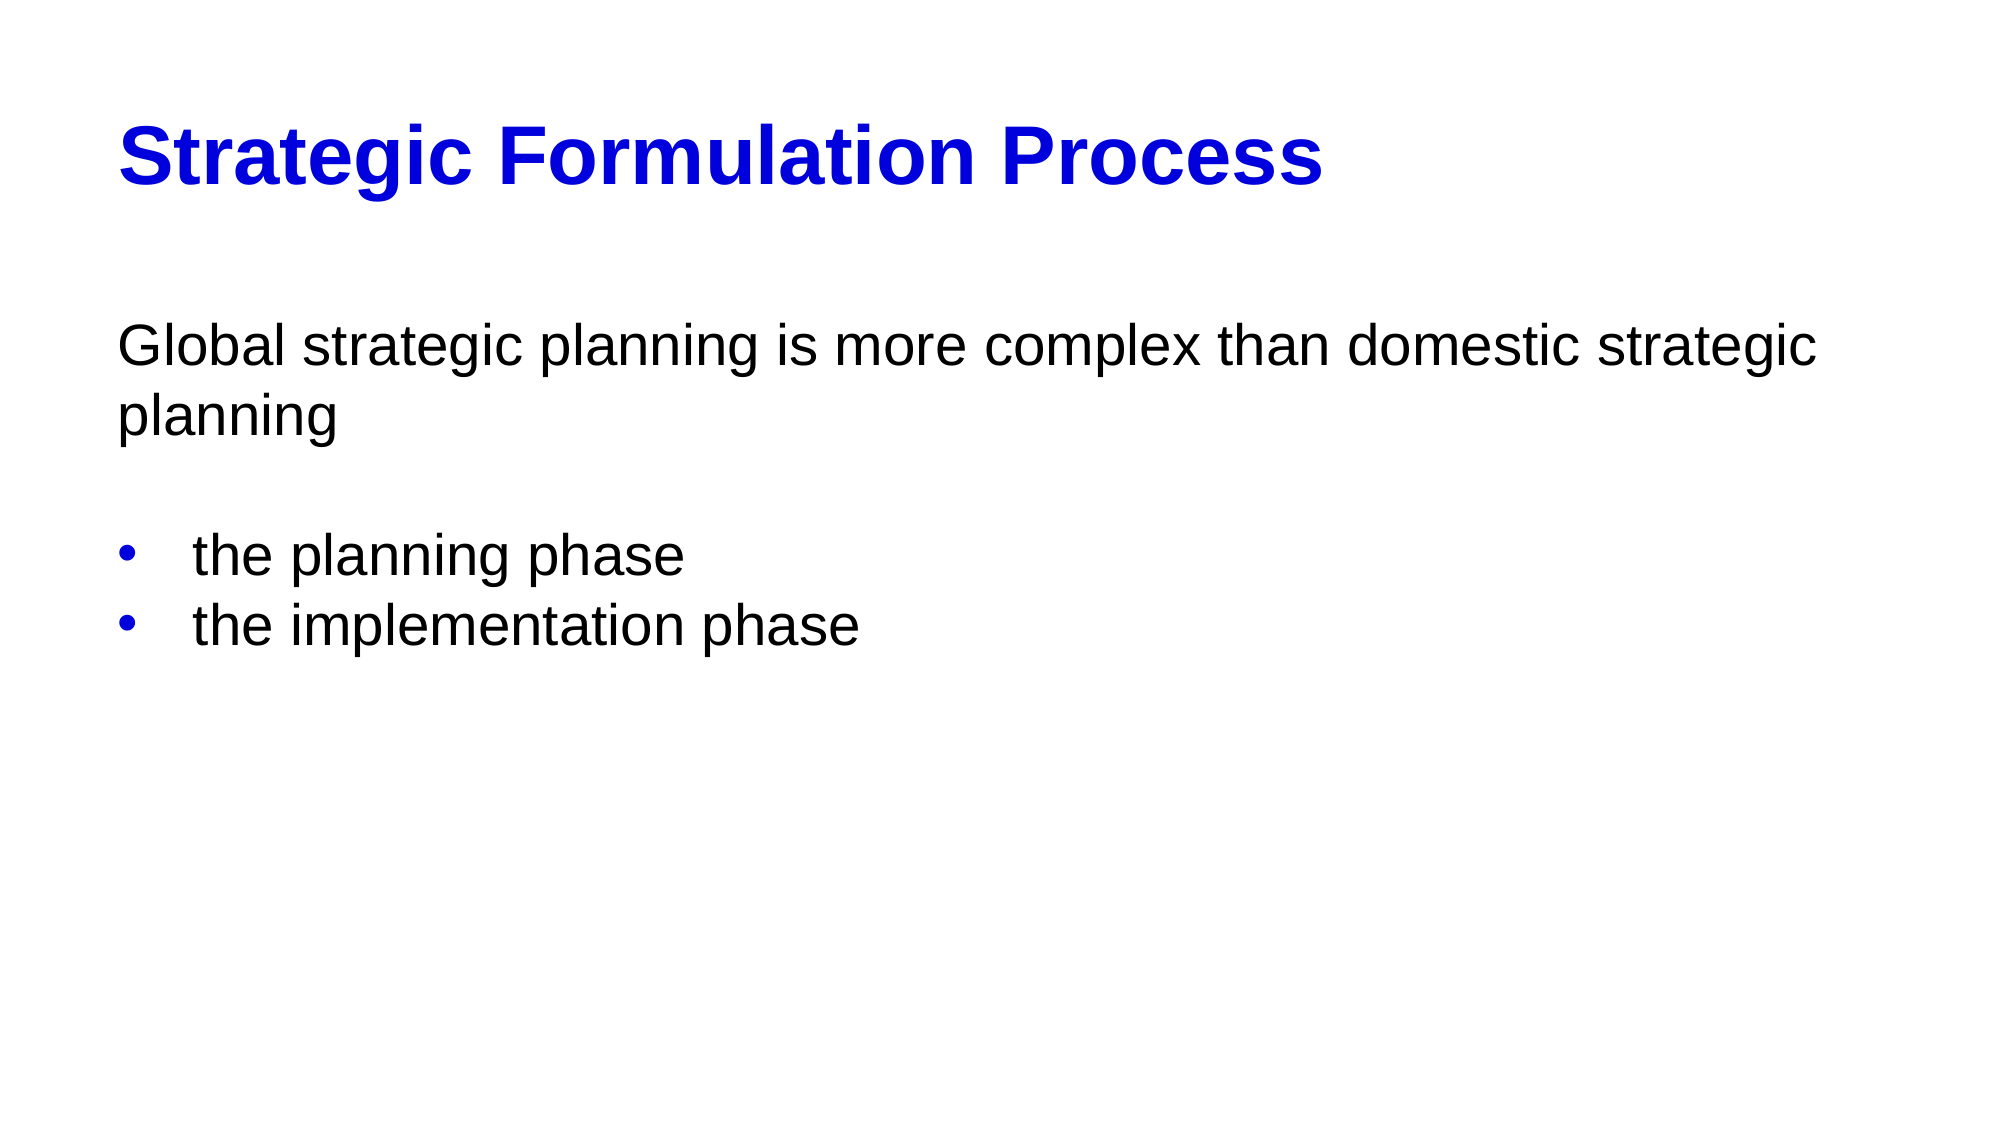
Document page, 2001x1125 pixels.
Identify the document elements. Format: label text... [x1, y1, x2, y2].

list Global strategic planning is more complex than domestic strategic planning the planning phase the implementation phase [117, 307, 1882, 957]
title Strategic Formulation Process [118, 118, 1883, 193]
